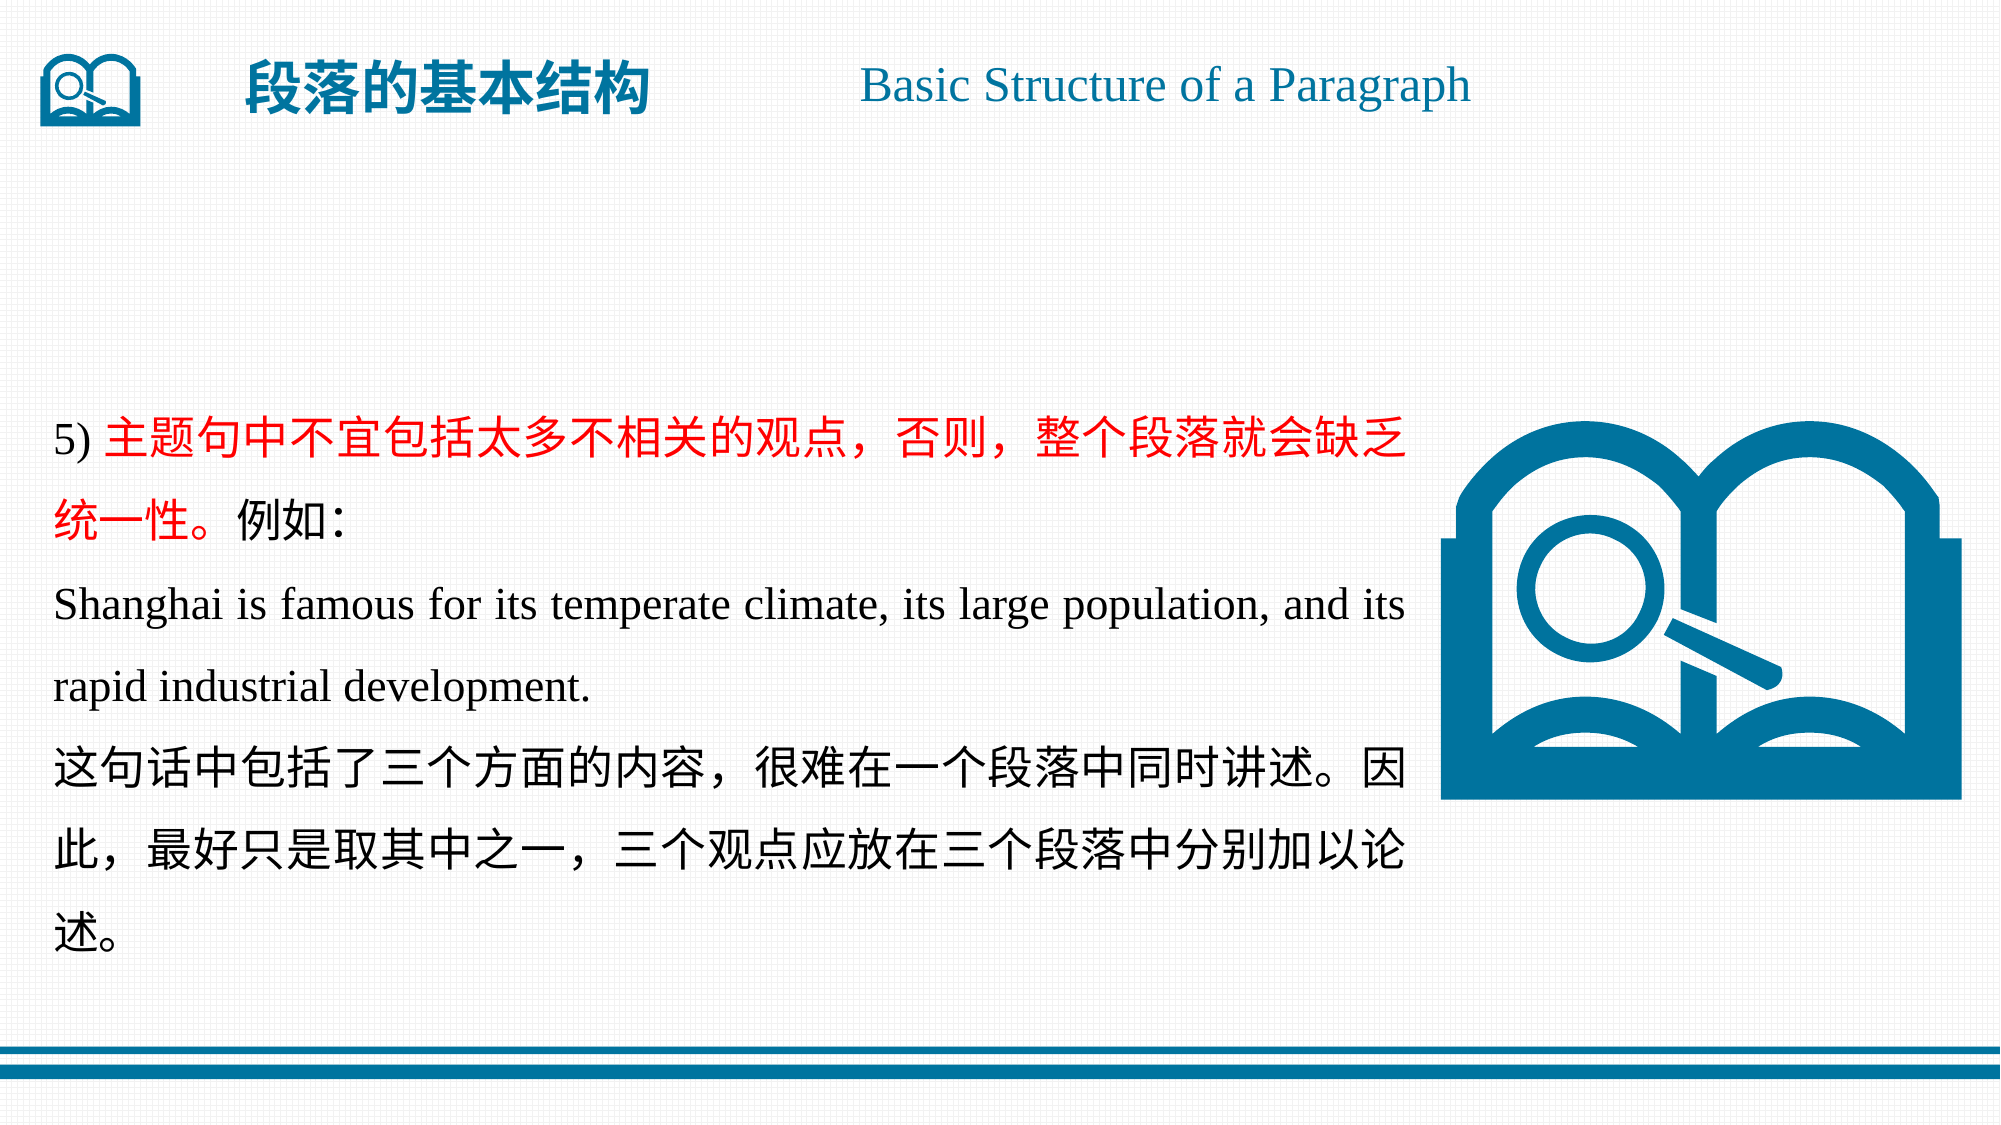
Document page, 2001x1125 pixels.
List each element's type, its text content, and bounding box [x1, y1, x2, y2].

text_box 段落的基本结构 [0, 43, 897, 129]
text_box Basic Structure of a Paragraph [695, 43, 1636, 119]
text_box [1440, 421, 1962, 800]
text_box 5)主题句中不宜包括太多不相关的观点，否则，整个段落就会缺乏统一性。例如： Shanghai is famous for its temperate climate, its large population, and its rapid industrial development. 这句话中包括了三个方面的内容，很难在一个段落中同时讲述。因此，最好只是取其中之一，三个观点应放在三个段落中分别加以论述。 [38, 297, 1423, 1043]
